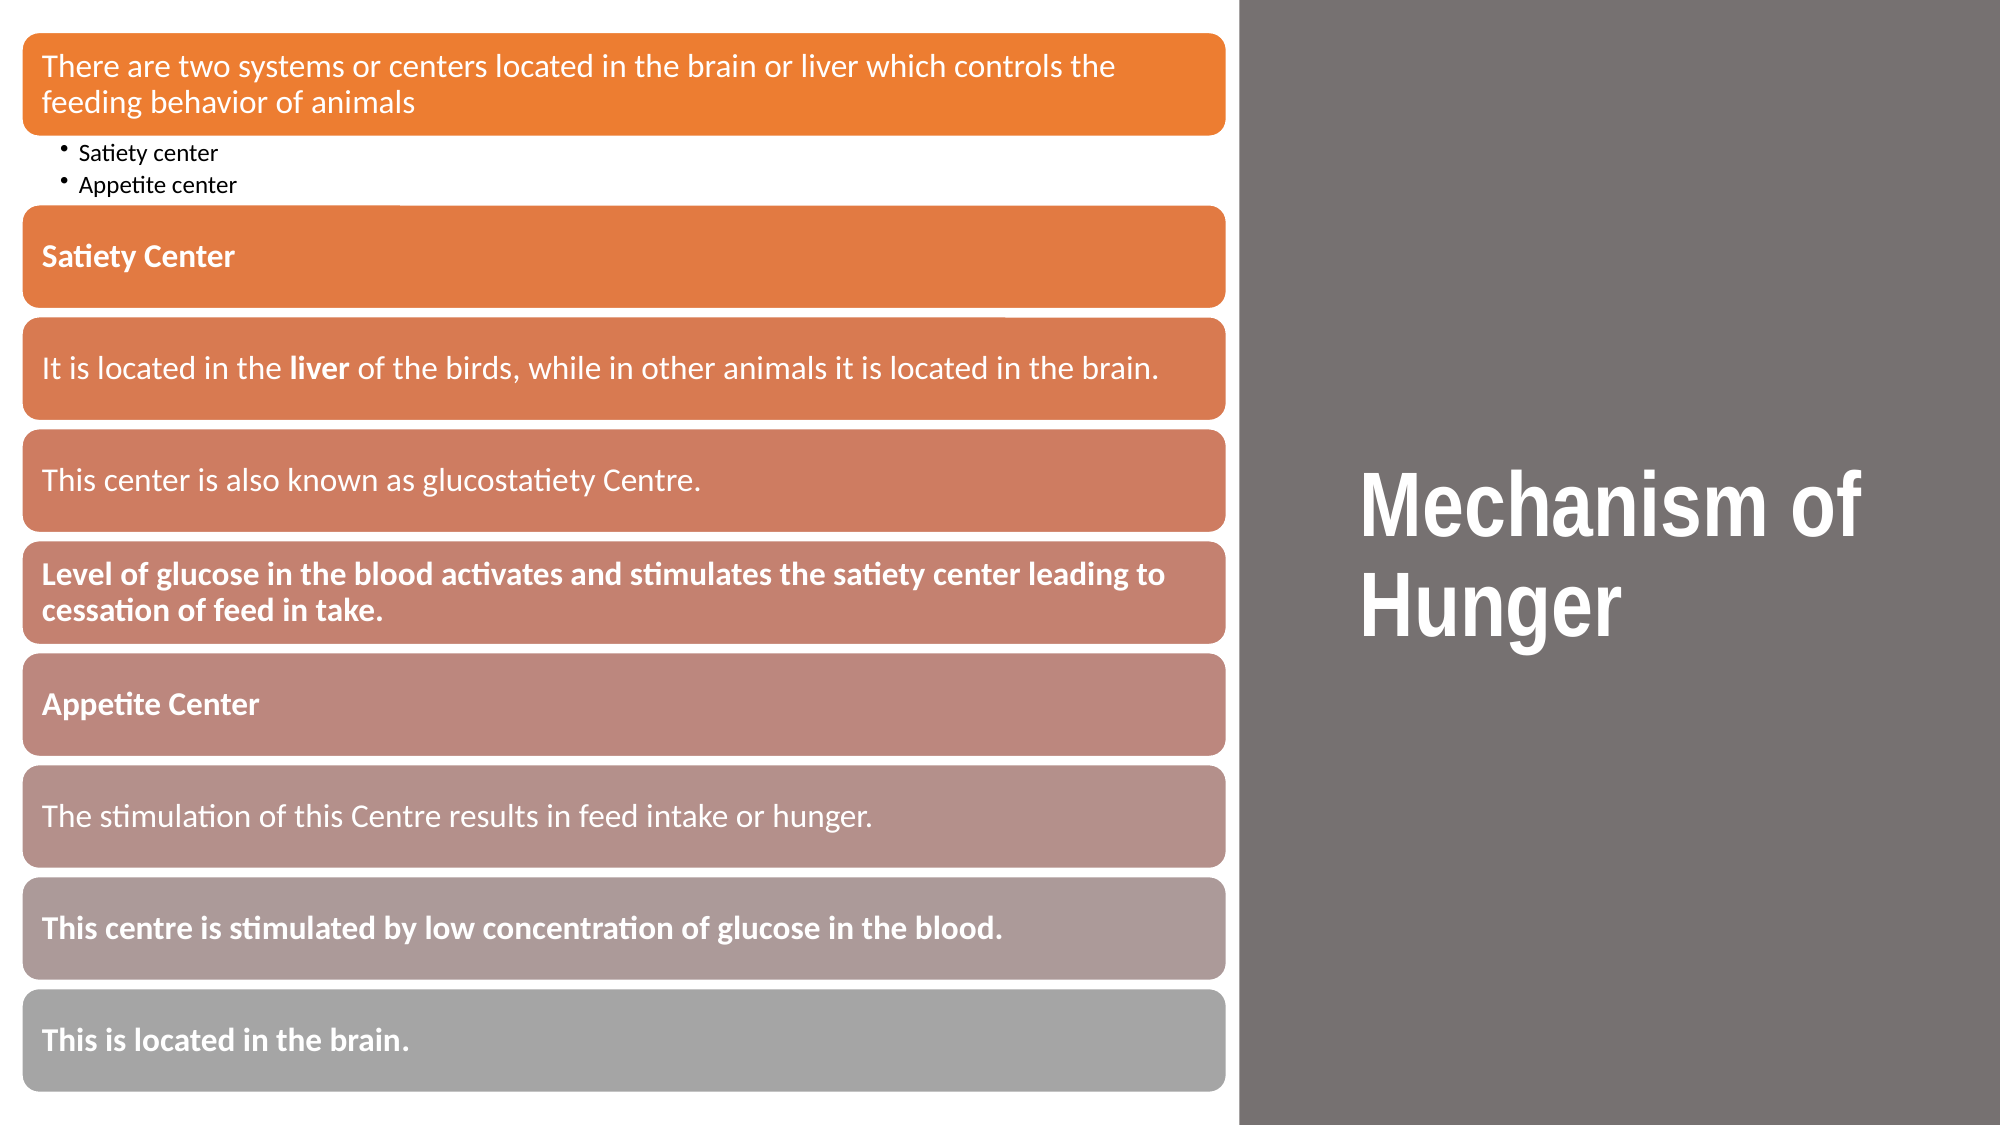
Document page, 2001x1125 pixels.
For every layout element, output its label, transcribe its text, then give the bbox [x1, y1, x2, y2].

title Mechanism of Hunger [1345, 105, 1948, 1009]
text_box [1238, 0, 2000, 1125]
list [21, 0, 1227, 1125]
